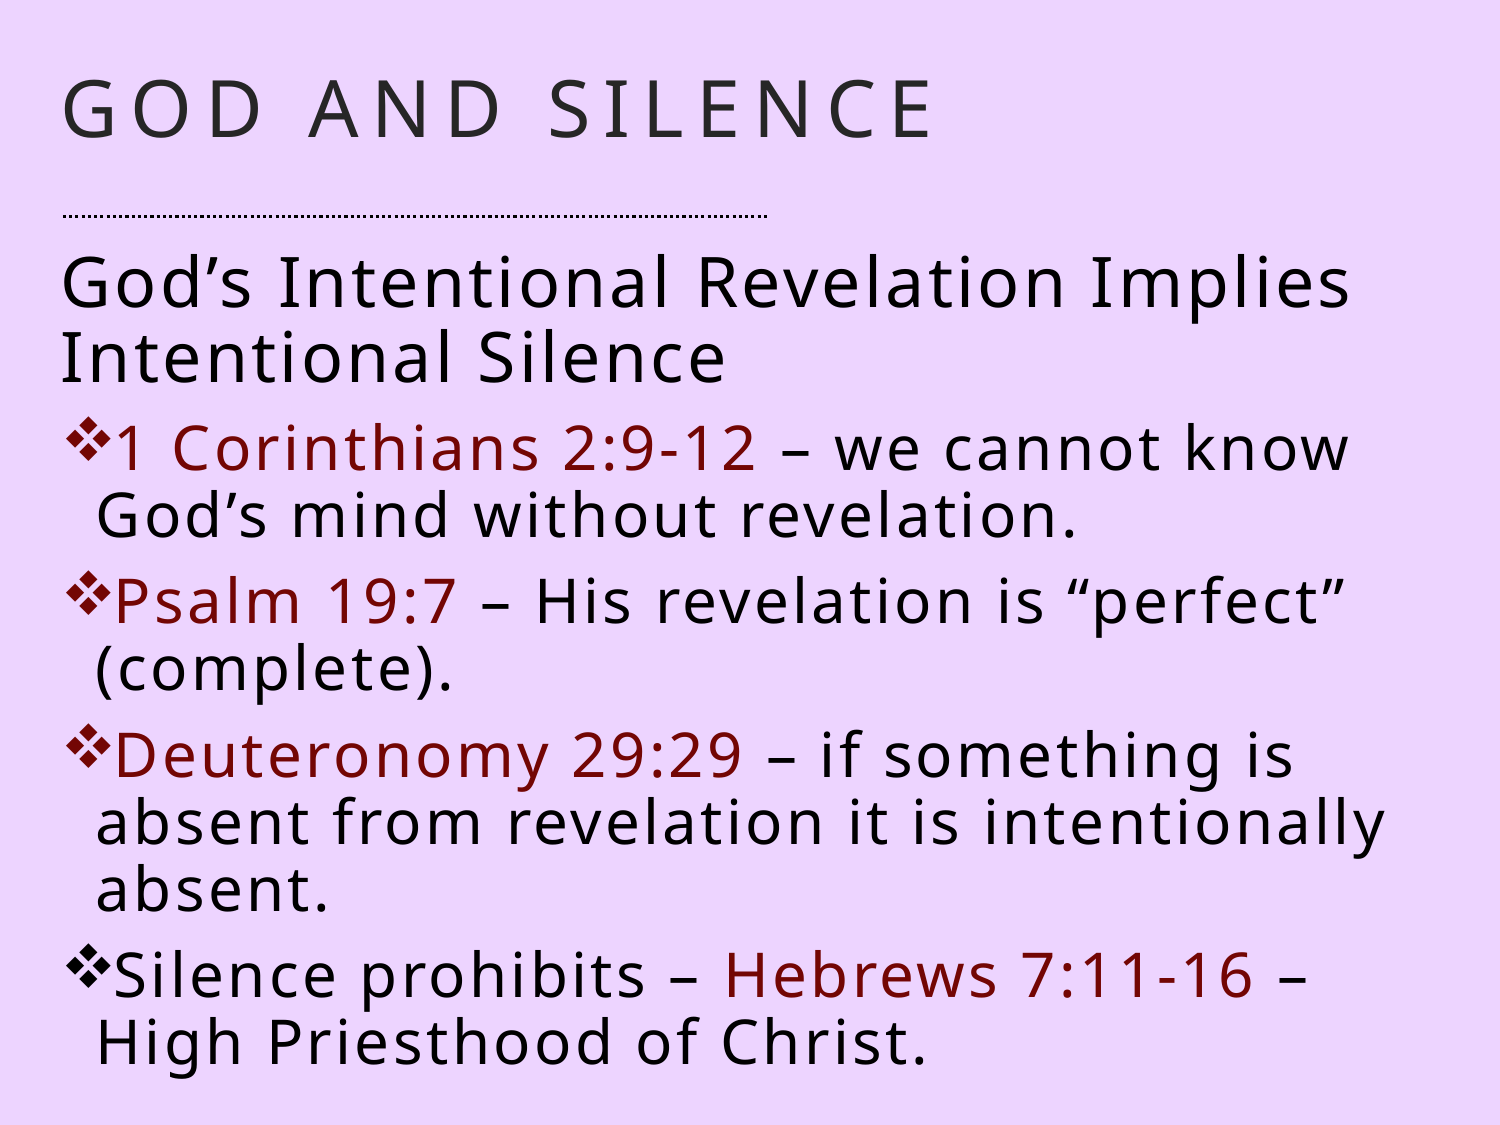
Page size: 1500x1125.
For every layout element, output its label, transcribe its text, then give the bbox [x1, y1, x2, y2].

title God and Silence [45, 3, 1455, 221]
list God’s Intentional Revelation Implies Intentional Silence 1 Corinthians 2:9-12 – we cannot know God’s mind without revelation. Psalm 19:7 – His revelation is “perfect” (complete). Deuteronomy 29:29 – if something is absent from revelation it is intentionally absent. Silence prohibits – Hebrews 7:11-16 – High Priesthood of Christ. [45, 239, 1455, 1087]
